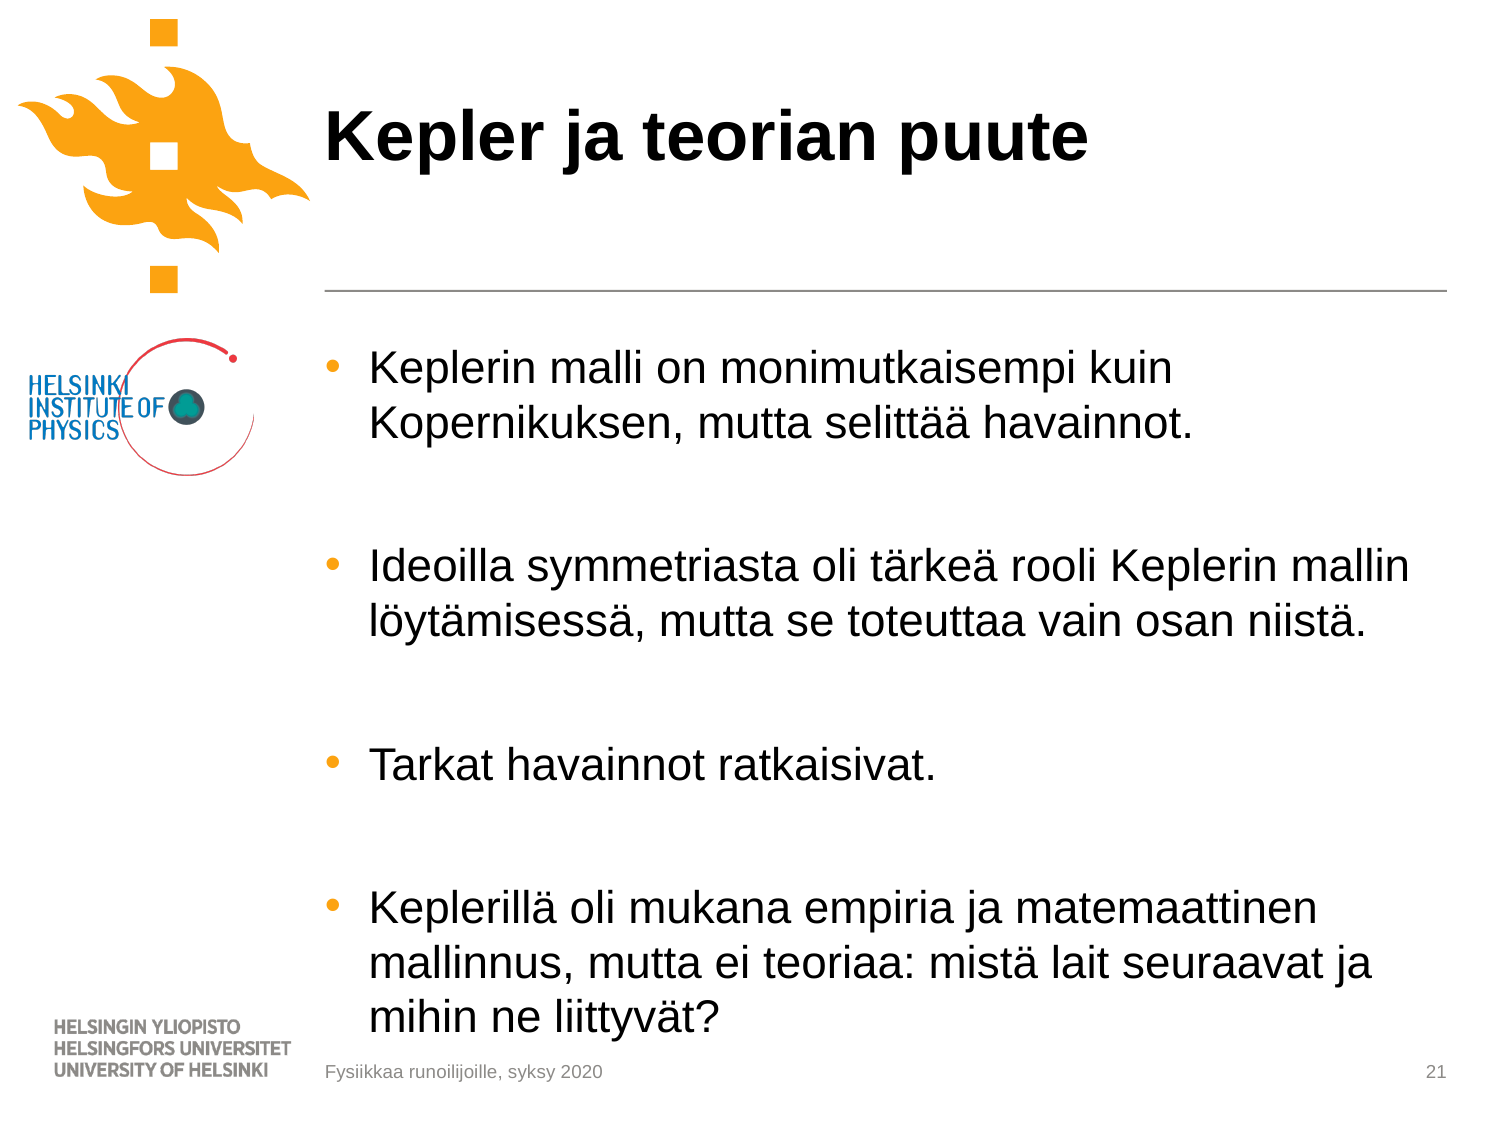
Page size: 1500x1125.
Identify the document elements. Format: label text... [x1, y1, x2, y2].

list Keplerin malli on monimutkaisempi kuin Kopernikuksen, mutta selittää havainnot. Ideoilla symmetriasta oli tärkeä rooli Keplerin mallin löytämisessä, mutta se toteuttaa vain osan niistä. Tarkat havainnot ratkaisivat. Keplerillä oli mukana empiria ja matemaattinen mallinnus, mutta ei teoriaa: mistä lait seuraavat ja mihin ne liittyvät? [324, 338, 1453, 1053]
picture [53, 1017, 292, 1079]
title Kepler ja teorian puute [324, 90, 1447, 279]
footer Fysiikkaa runoilijoille, syksy 2020 [324, 1011, 1069, 1083]
slide_number 21 [1376, 1011, 1447, 1083]
